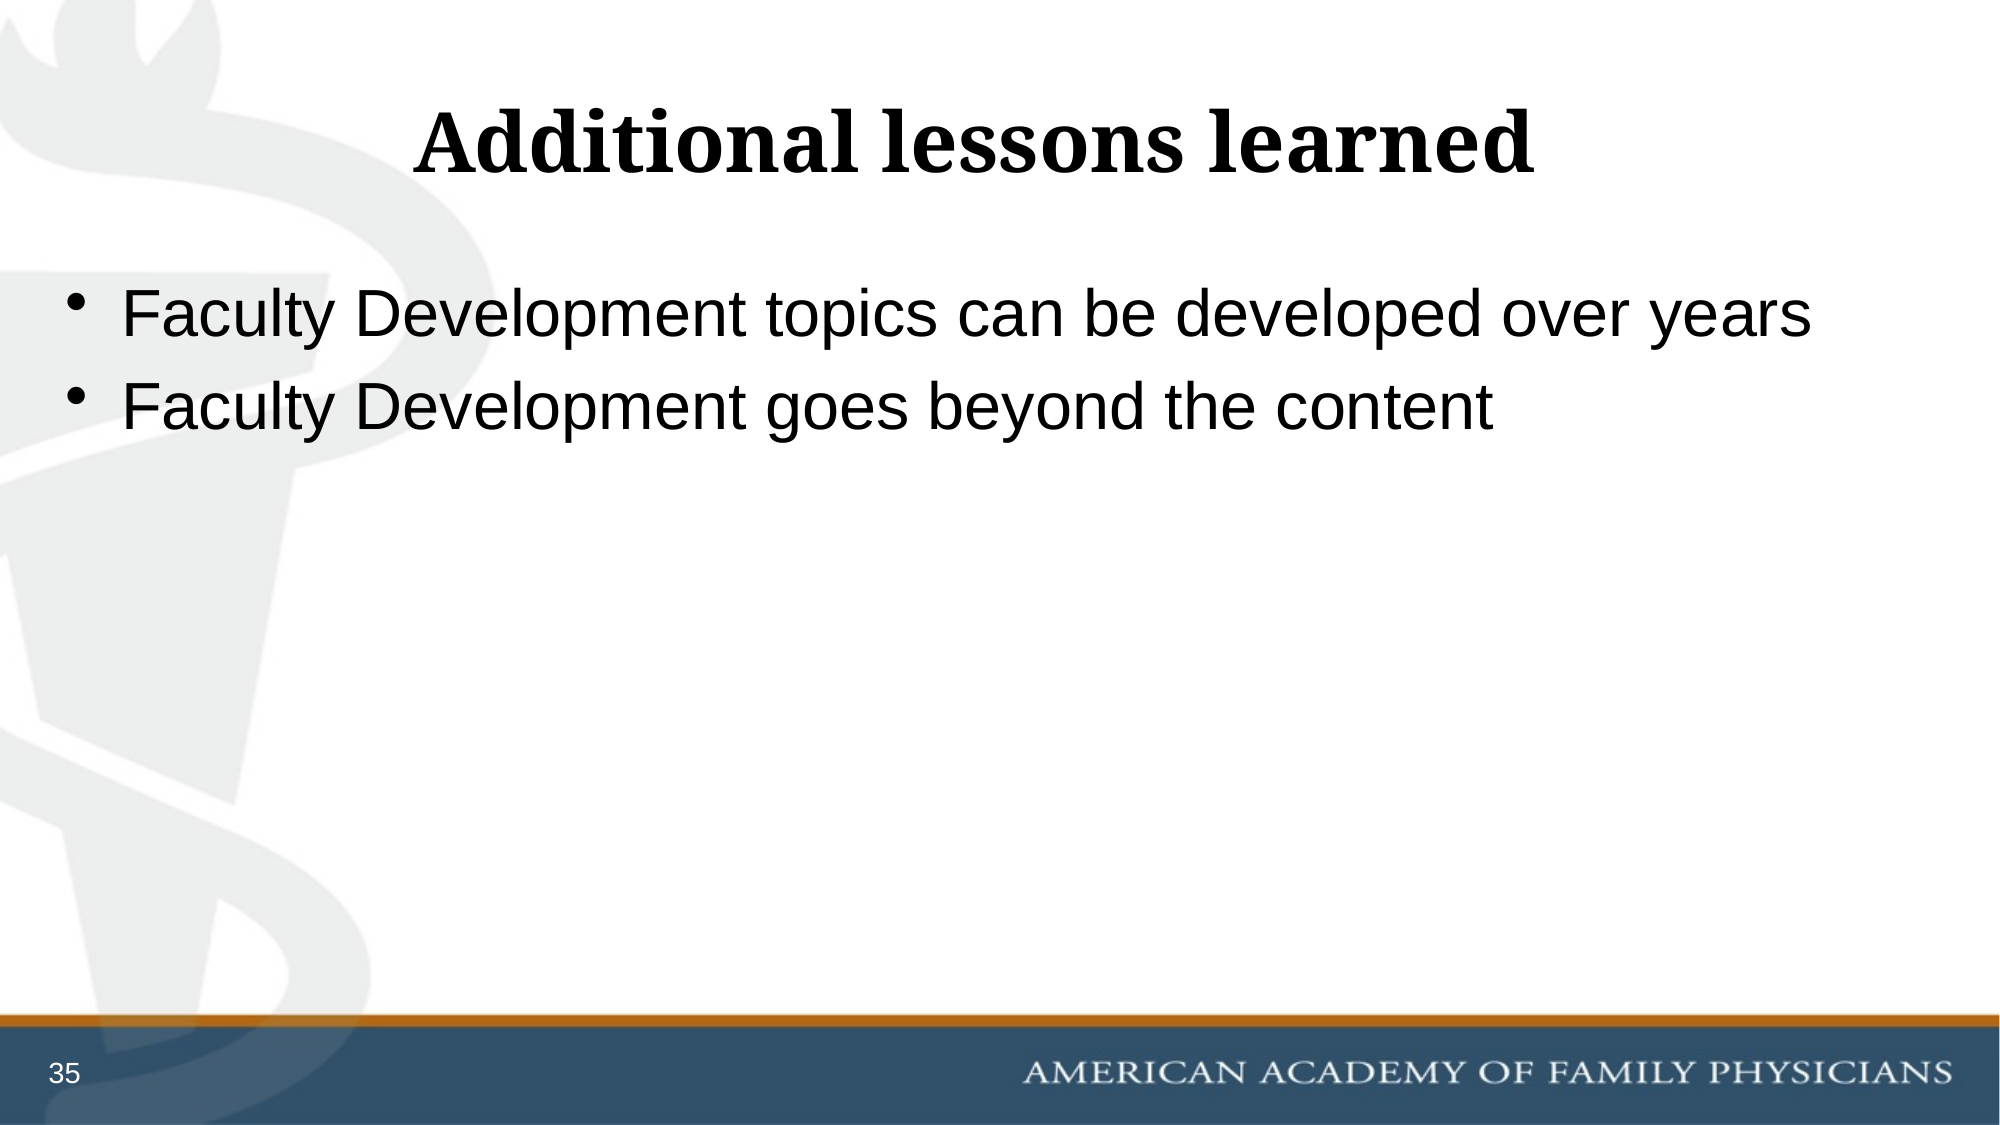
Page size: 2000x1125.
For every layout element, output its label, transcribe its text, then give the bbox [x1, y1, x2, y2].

title Additional lessons learned [49, 45, 1900, 233]
picture [0, 0, 2000, 1125]
list Faculty Development topics can be developed over years Faculty Development goes beyond the content [49, 262, 1900, 463]
slide_number 35 [33, 1046, 150, 1125]
